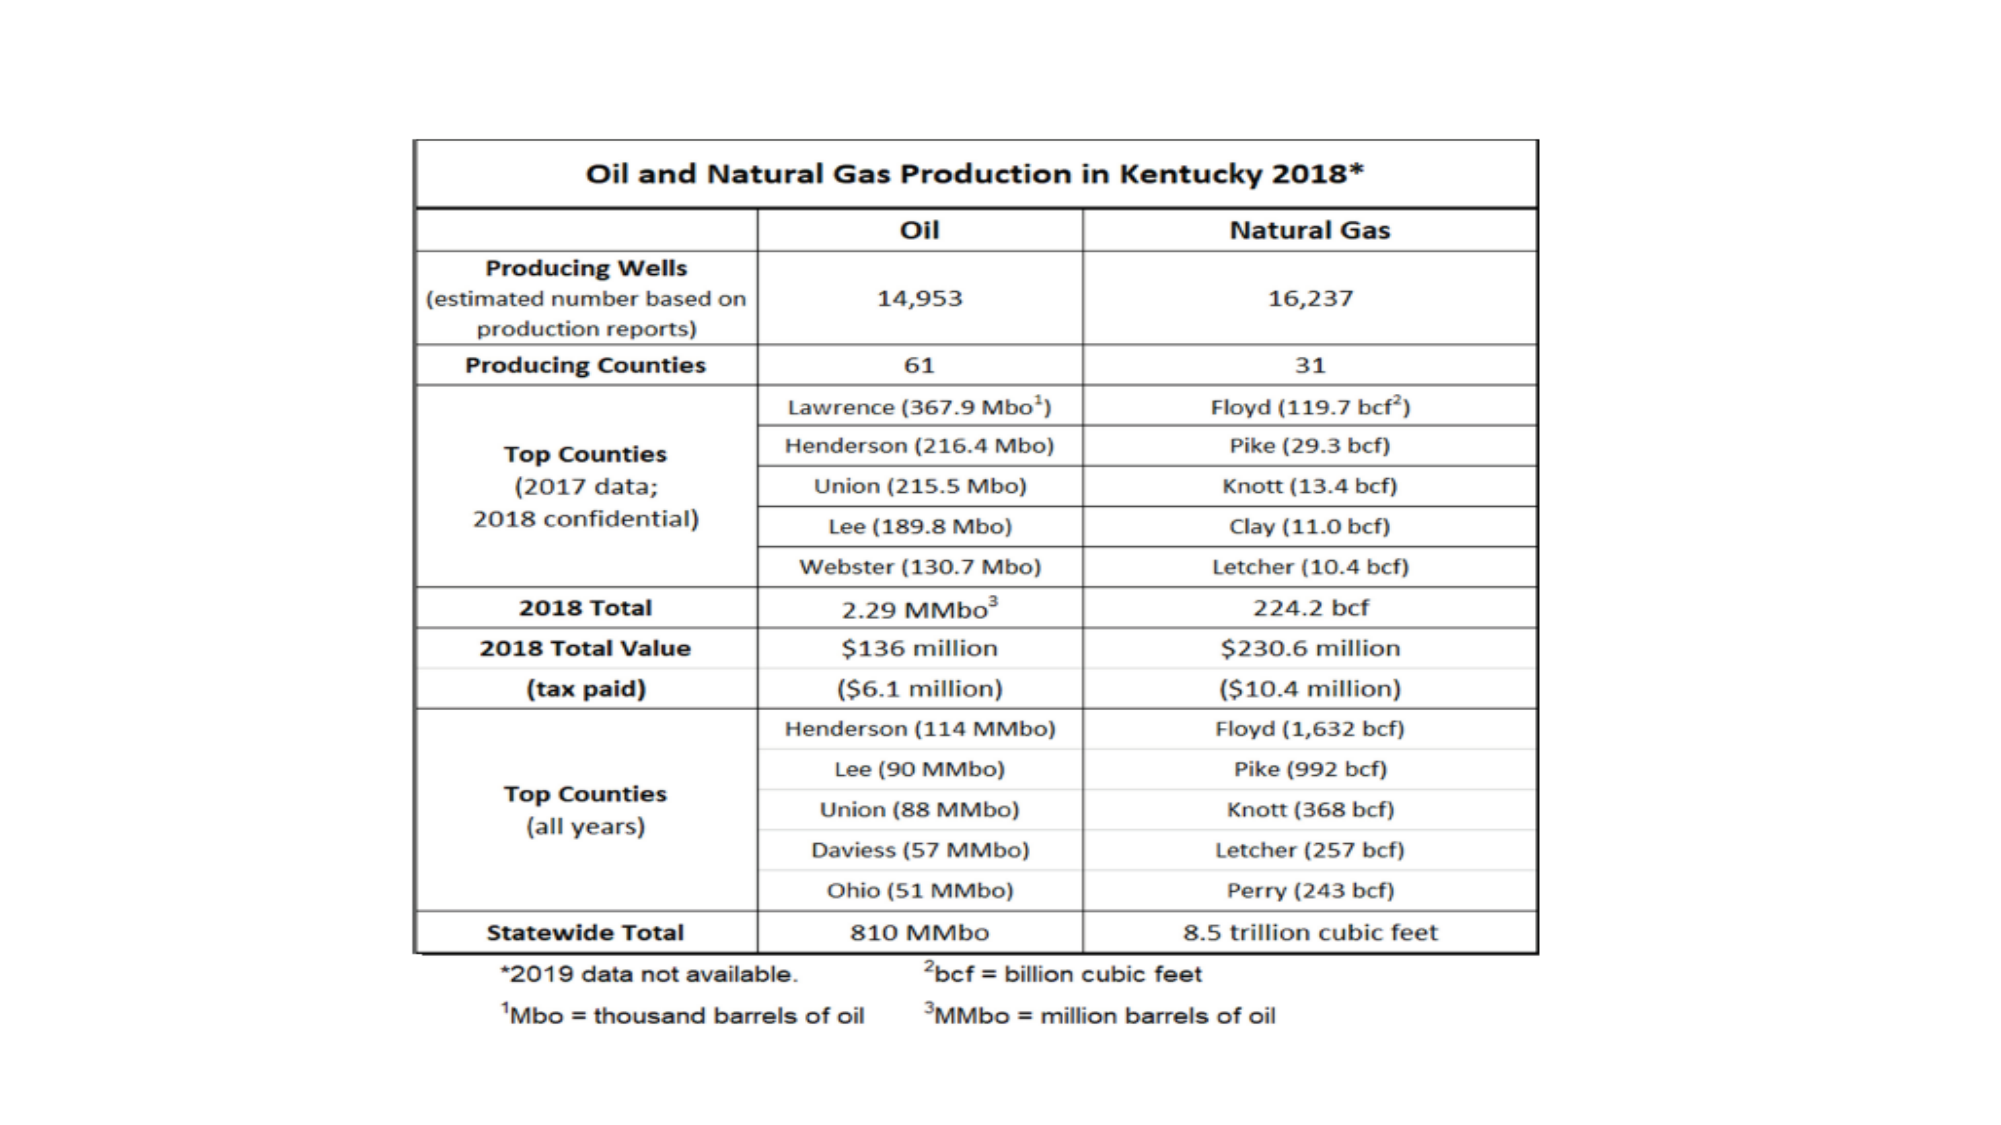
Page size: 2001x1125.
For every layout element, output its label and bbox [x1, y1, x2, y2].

picture [333, 124, 1608, 1044]
